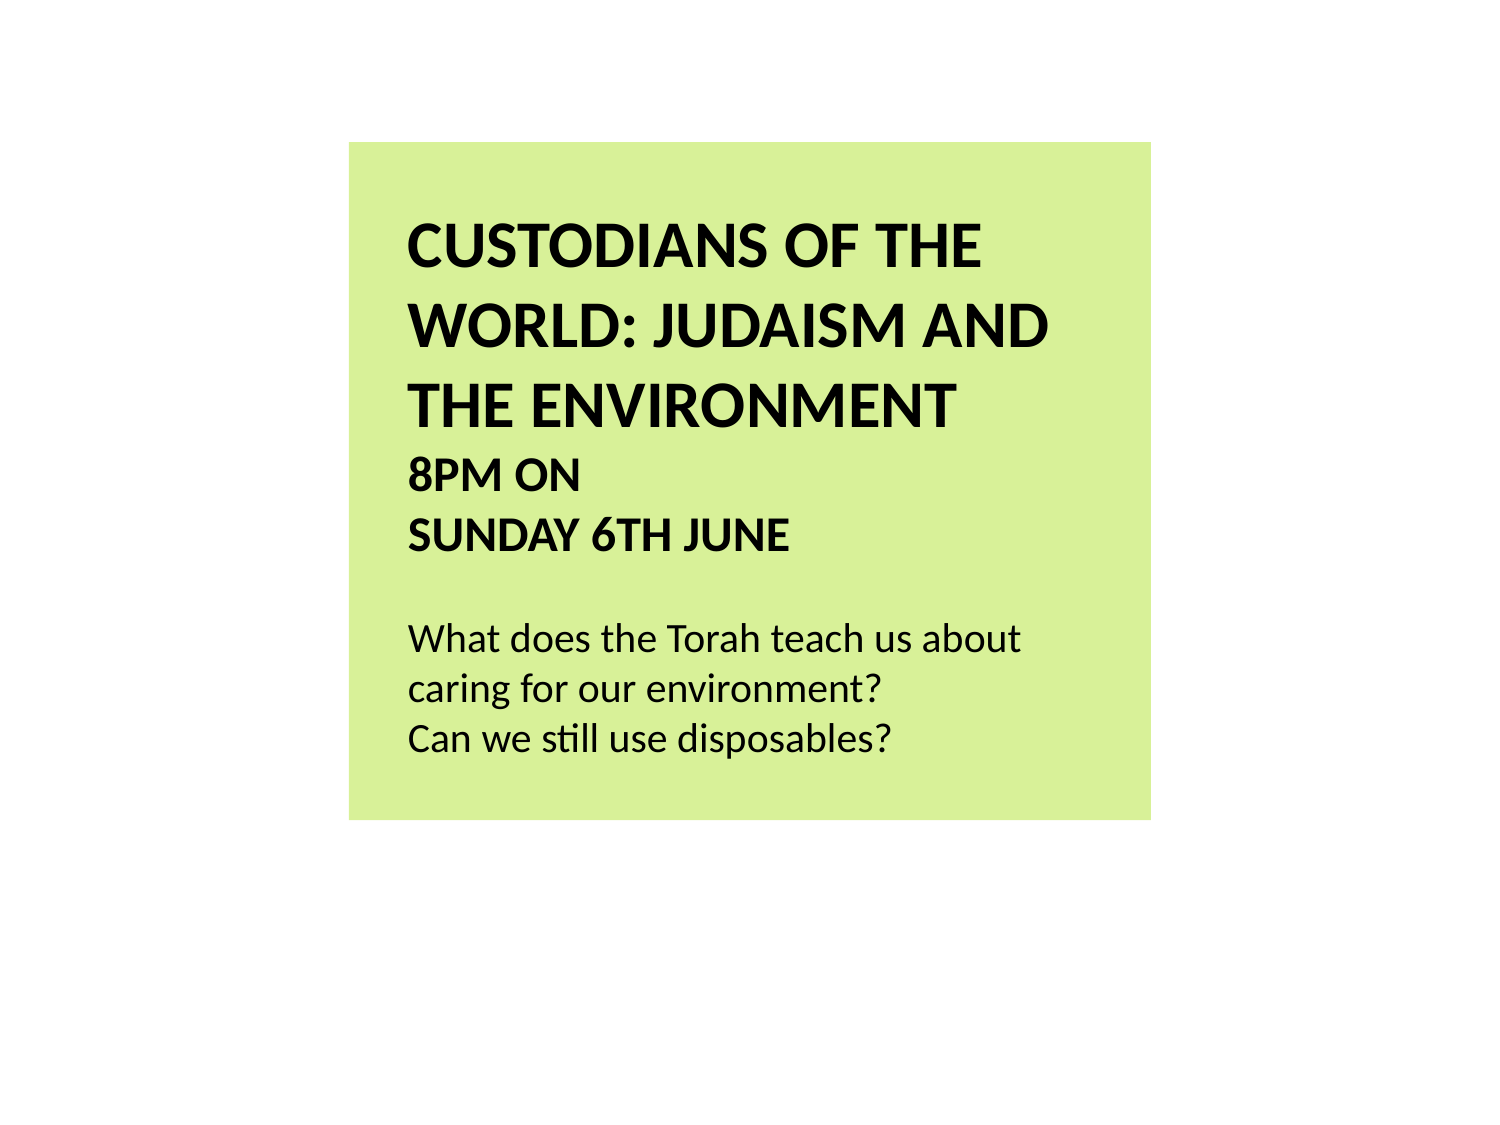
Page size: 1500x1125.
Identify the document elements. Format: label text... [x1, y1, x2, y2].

text_box CUSTODIANS OF THE WORLD: JUDAISM AND THE ENVIRONMENT 8PM ON SUNDAY 6TH JUNE What does the Torah teach us about caring for our environment? Can we still use disposables? [348, 142, 1151, 821]
